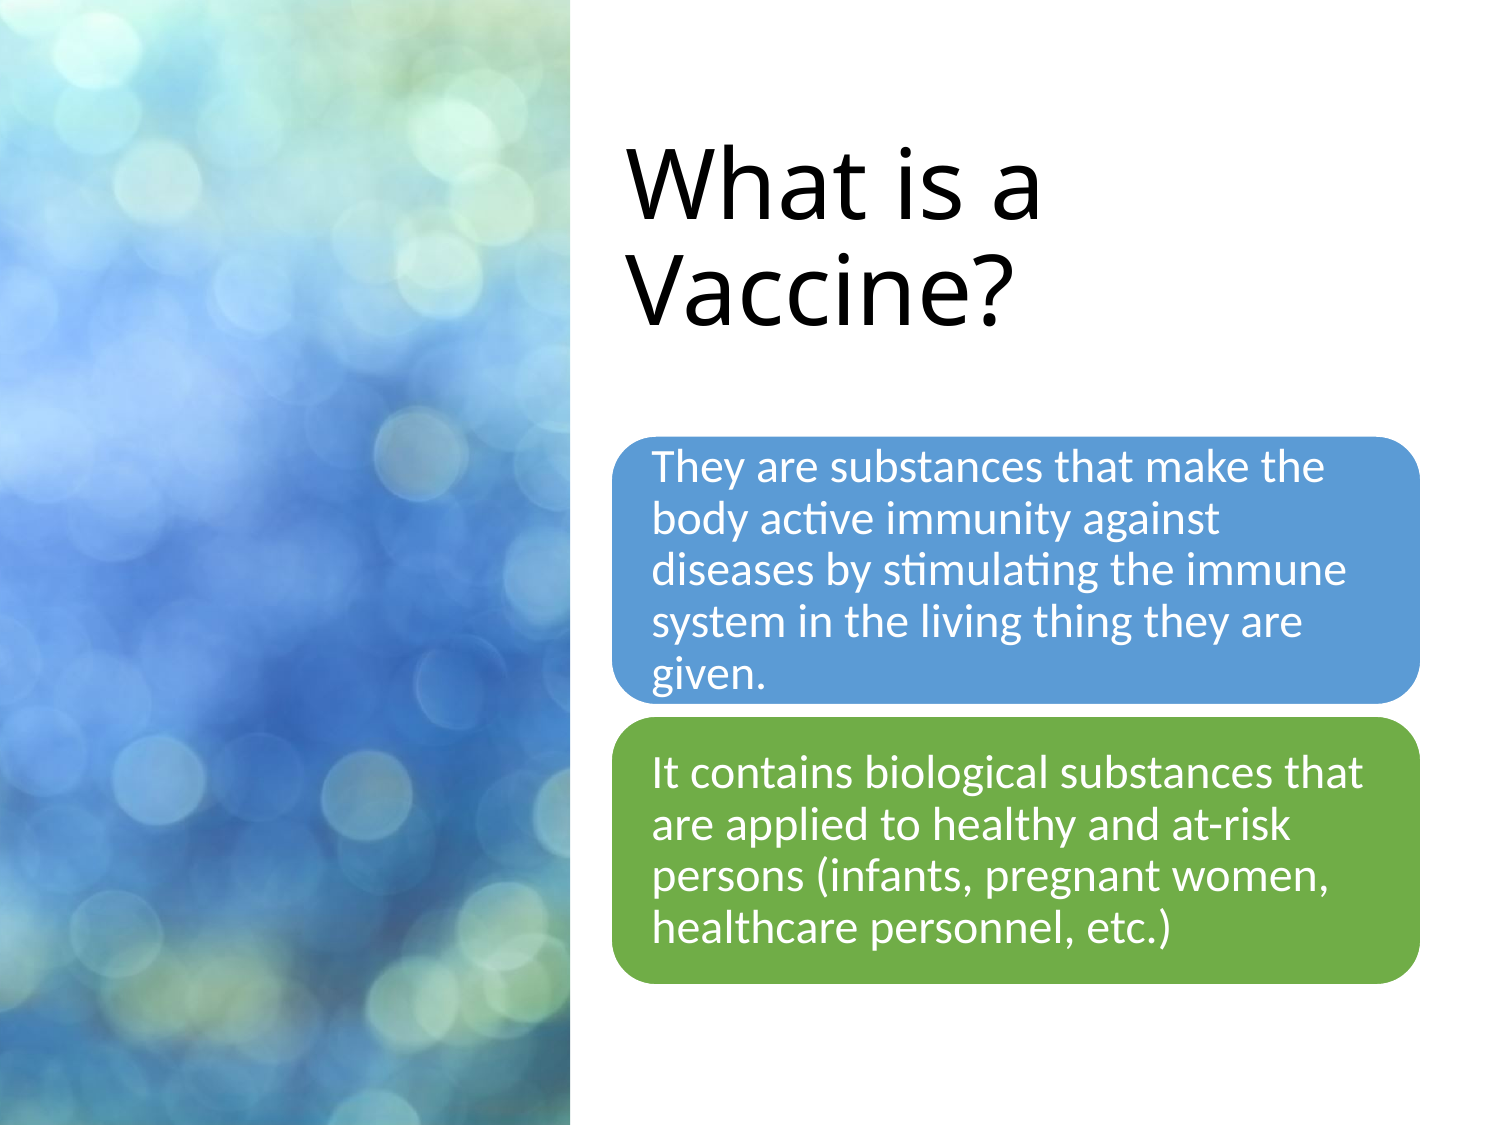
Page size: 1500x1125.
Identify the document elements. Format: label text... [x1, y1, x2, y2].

title What is a Vaccine? [610, 103, 1422, 379]
picture [0, 0, 571, 1125]
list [610, 399, 1422, 1021]
